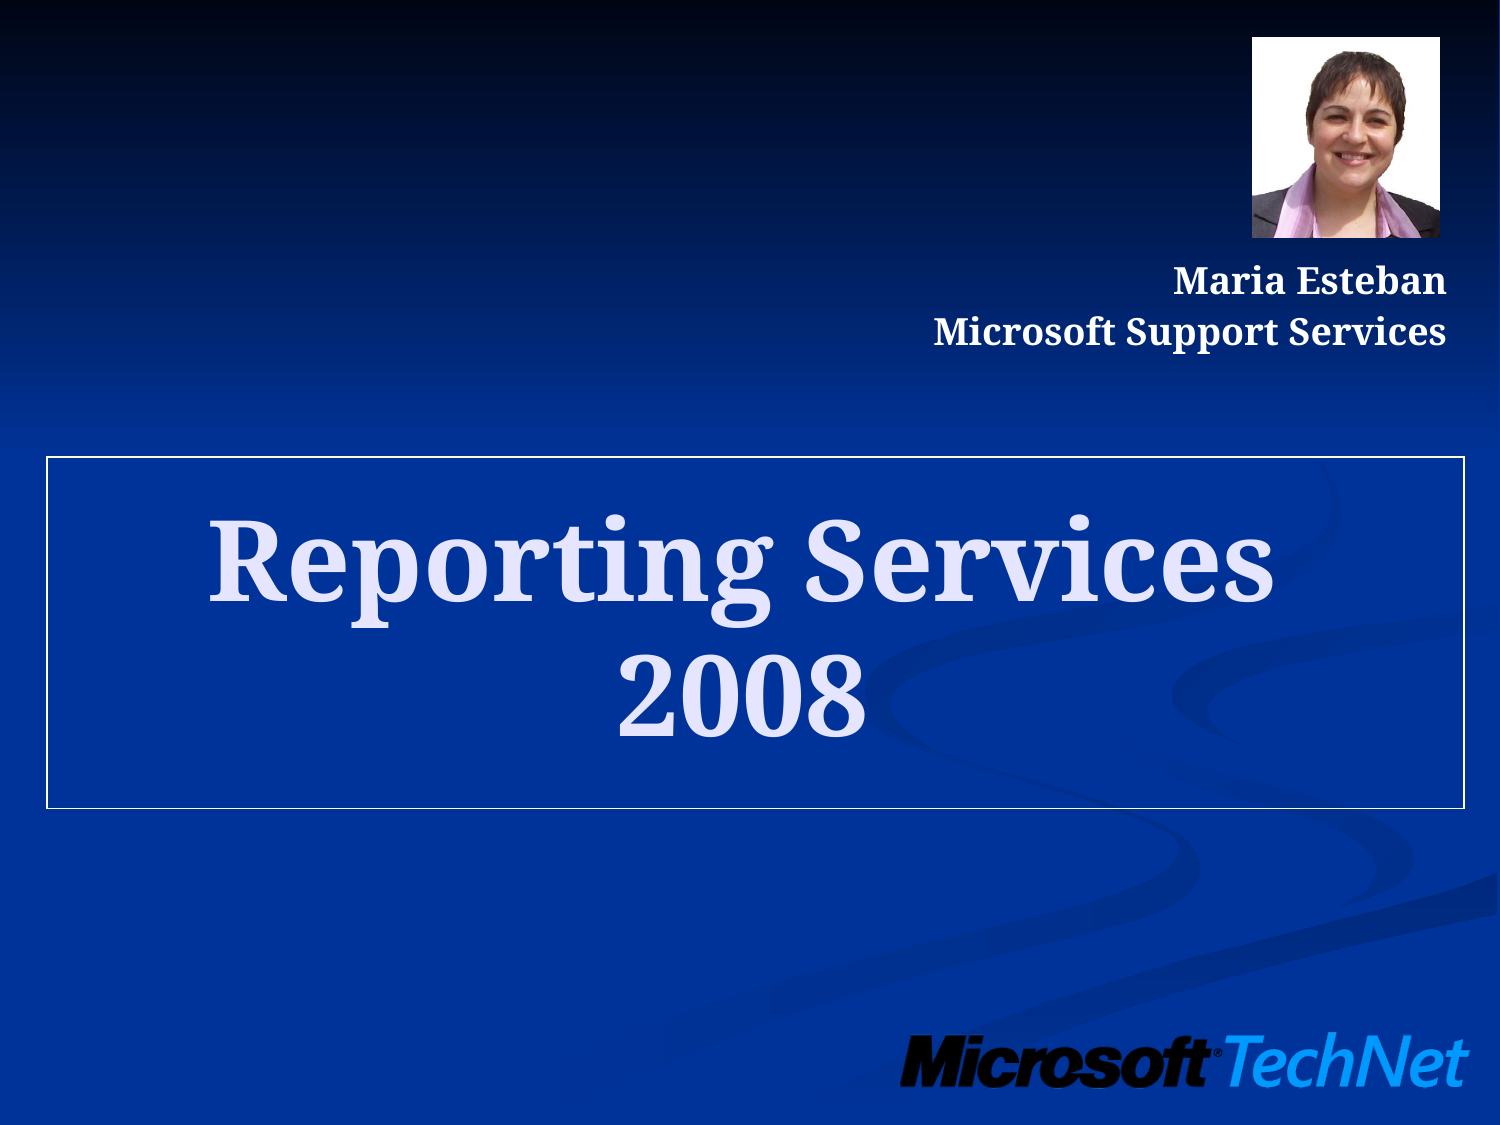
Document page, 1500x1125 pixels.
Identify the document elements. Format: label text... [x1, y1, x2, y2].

picture [1252, 37, 1440, 238]
picture [872, 996, 1500, 1125]
text_box Maria Esteban Microsoft Support Services [450, 249, 1463, 375]
text_box [46, 457, 1465, 809]
